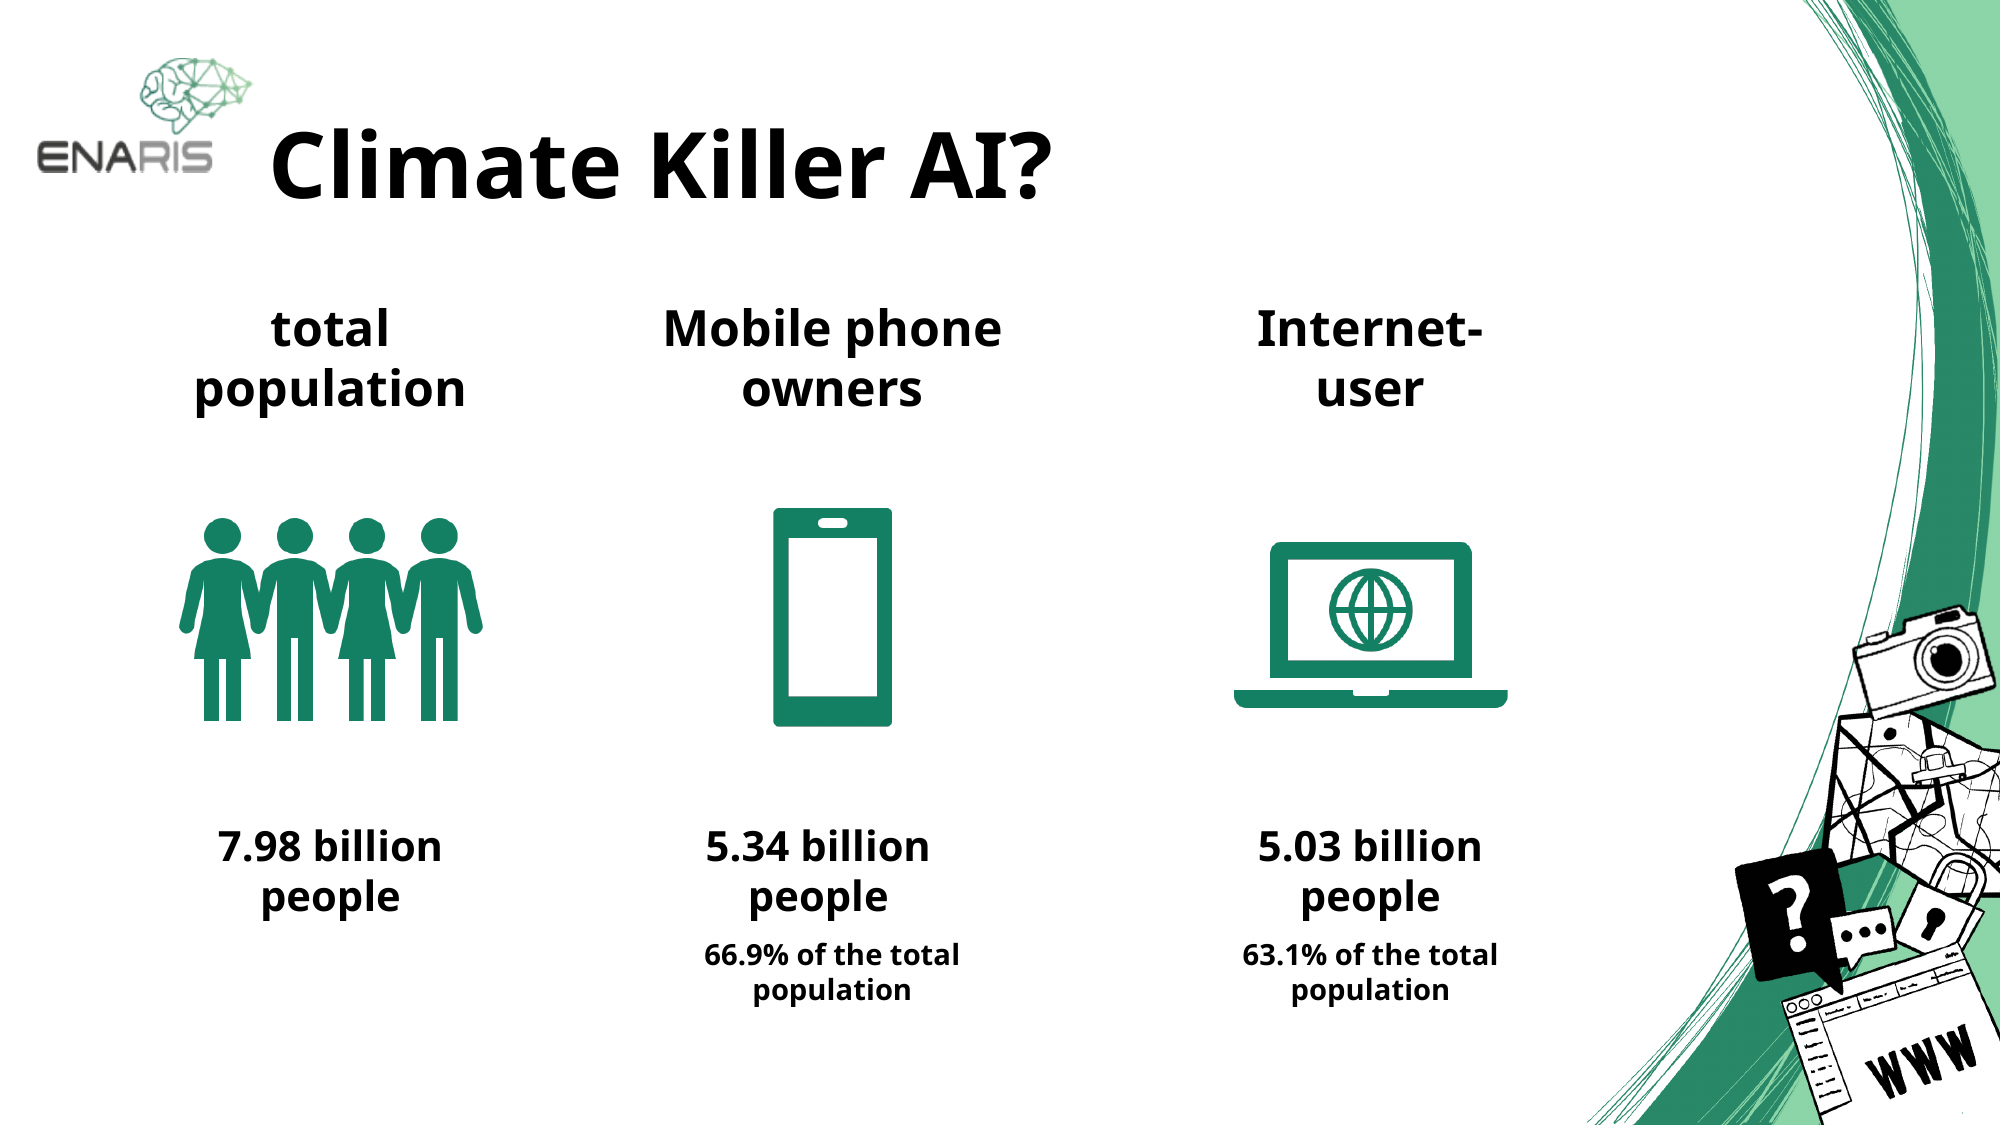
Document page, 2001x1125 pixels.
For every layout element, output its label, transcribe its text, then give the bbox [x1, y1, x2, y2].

picture [37, 58, 254, 173]
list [157, 445, 504, 793]
text_box 66.9% of the total population [650, 928, 1014, 1014]
text_box 63.1% of the total population [1189, 928, 1553, 1014]
text_box Internet- user [1175, 289, 1567, 424]
title Climate Killer AI? [253, 59, 1863, 278]
text_box Mobile phone owners [636, 289, 1028, 424]
text_box 5.03 billion people [1189, 812, 1553, 928]
text_box 5.34 billion people [636, 812, 1000, 928]
picture [408, 0, 2000, 1125]
text_box total population [124, 289, 537, 424]
text_box 7.98 billion people [157, 812, 504, 928]
